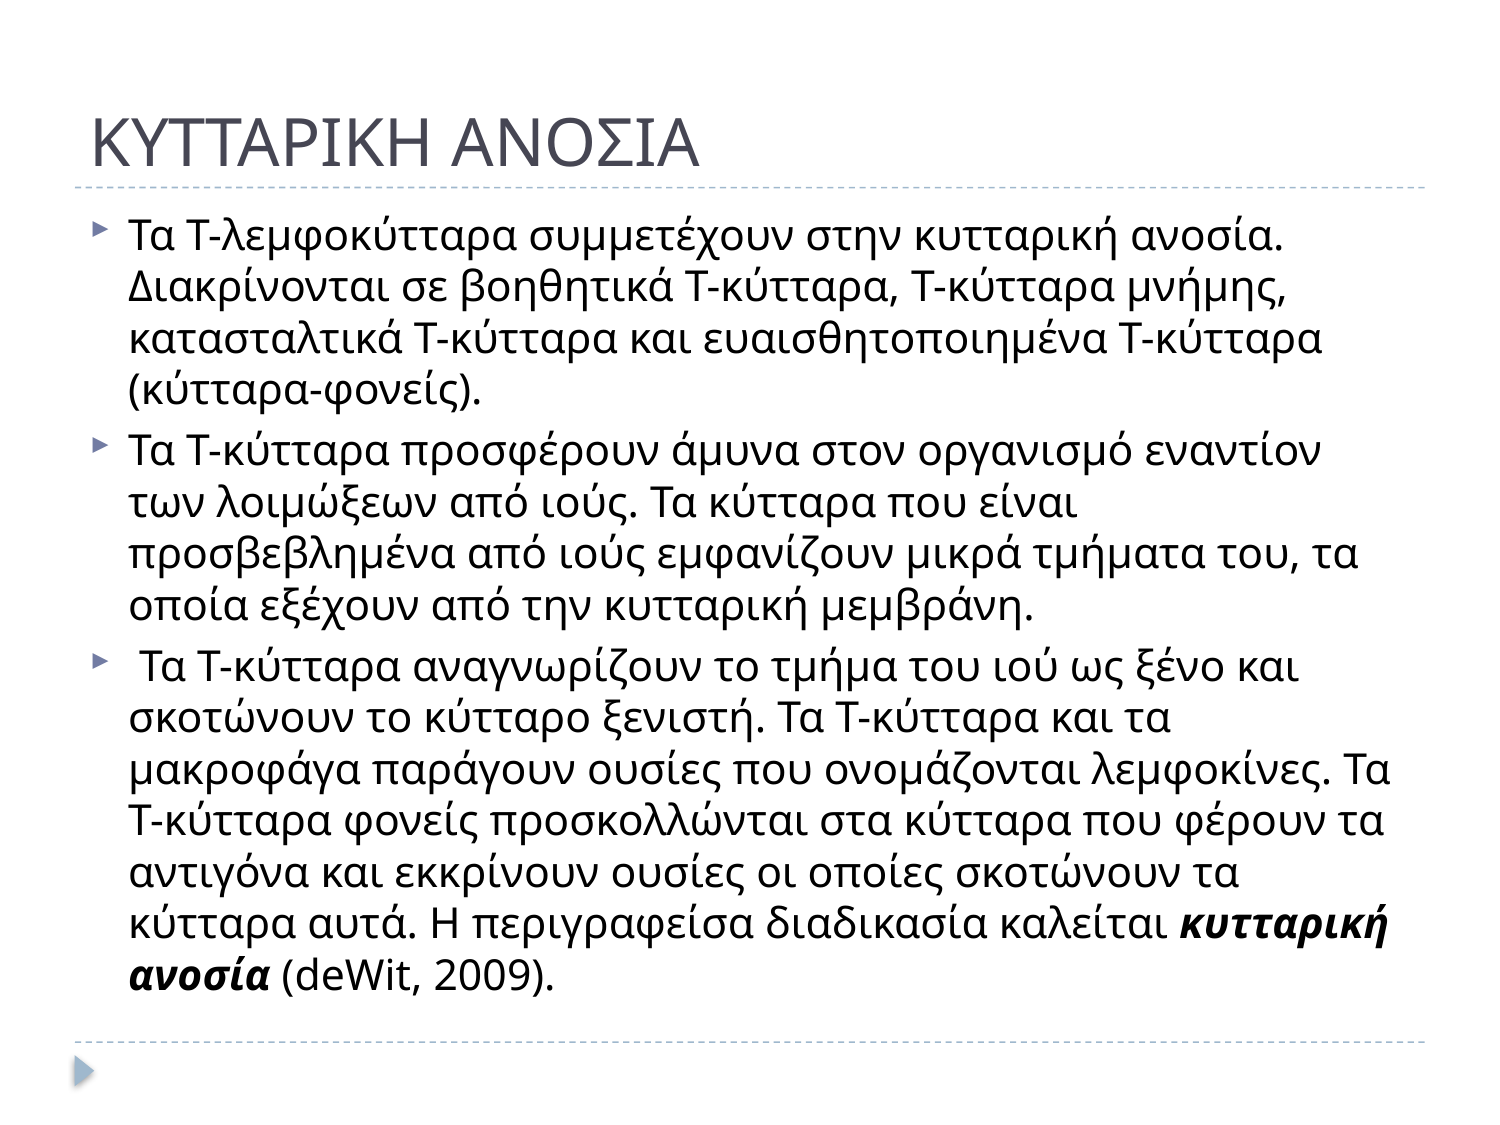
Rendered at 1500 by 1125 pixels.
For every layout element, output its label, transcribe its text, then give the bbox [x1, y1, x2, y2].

list Τα Τ-λεμφοκύτταρα συμμετέχουν στην κυτταρική ανοσία. Διακρίνονται σε βοηθητικά Τ-κύτταρα, Τ-κύτταρα μνήμης, κατασταλτικά Τ-κύτταρα και ευαισθητοποιημένα Τ-κύτταρα (κύτταρα-φονείς). Τα Τ-κύτταρα προσφέρουν άμυνα στον οργανισμό εναντίον των λοιμώξεων από ιούς. Τα κύτταρα που είναι προσβεβλημένα από ιούς εμφανίζουν μικρά τμήματα του, τα οποία εξέχουν από την κυτταρική μεμβράνη. Τα Τ-κύτταρα αναγνωρίζουν το τμήμα του ιού ως ξένο και σκοτώνουν το κύτταρο ξενιστή. Τα Τ-κύτταρα και τα μακροφάγα παράγουν ουσίες που ονομάζονται λεμφοκίνες. Τα Τ-κύτταρα φονείς προσκολλώνται στα κύτταρα που φέρουν τα αντιγόνα και εκκρίνουν ουσίες οι οποίες σκοτώνουν τα κύτταρα αυτά. Η περιγραφείσα διαδικασία καλείται κυτταρική ανοσία (deWit, 2009). [75, 200, 1425, 1010]
title ΚΥΤΤΑΡΙΚΗ ΑΝΟΣΙΑ [75, 24, 1425, 188]
